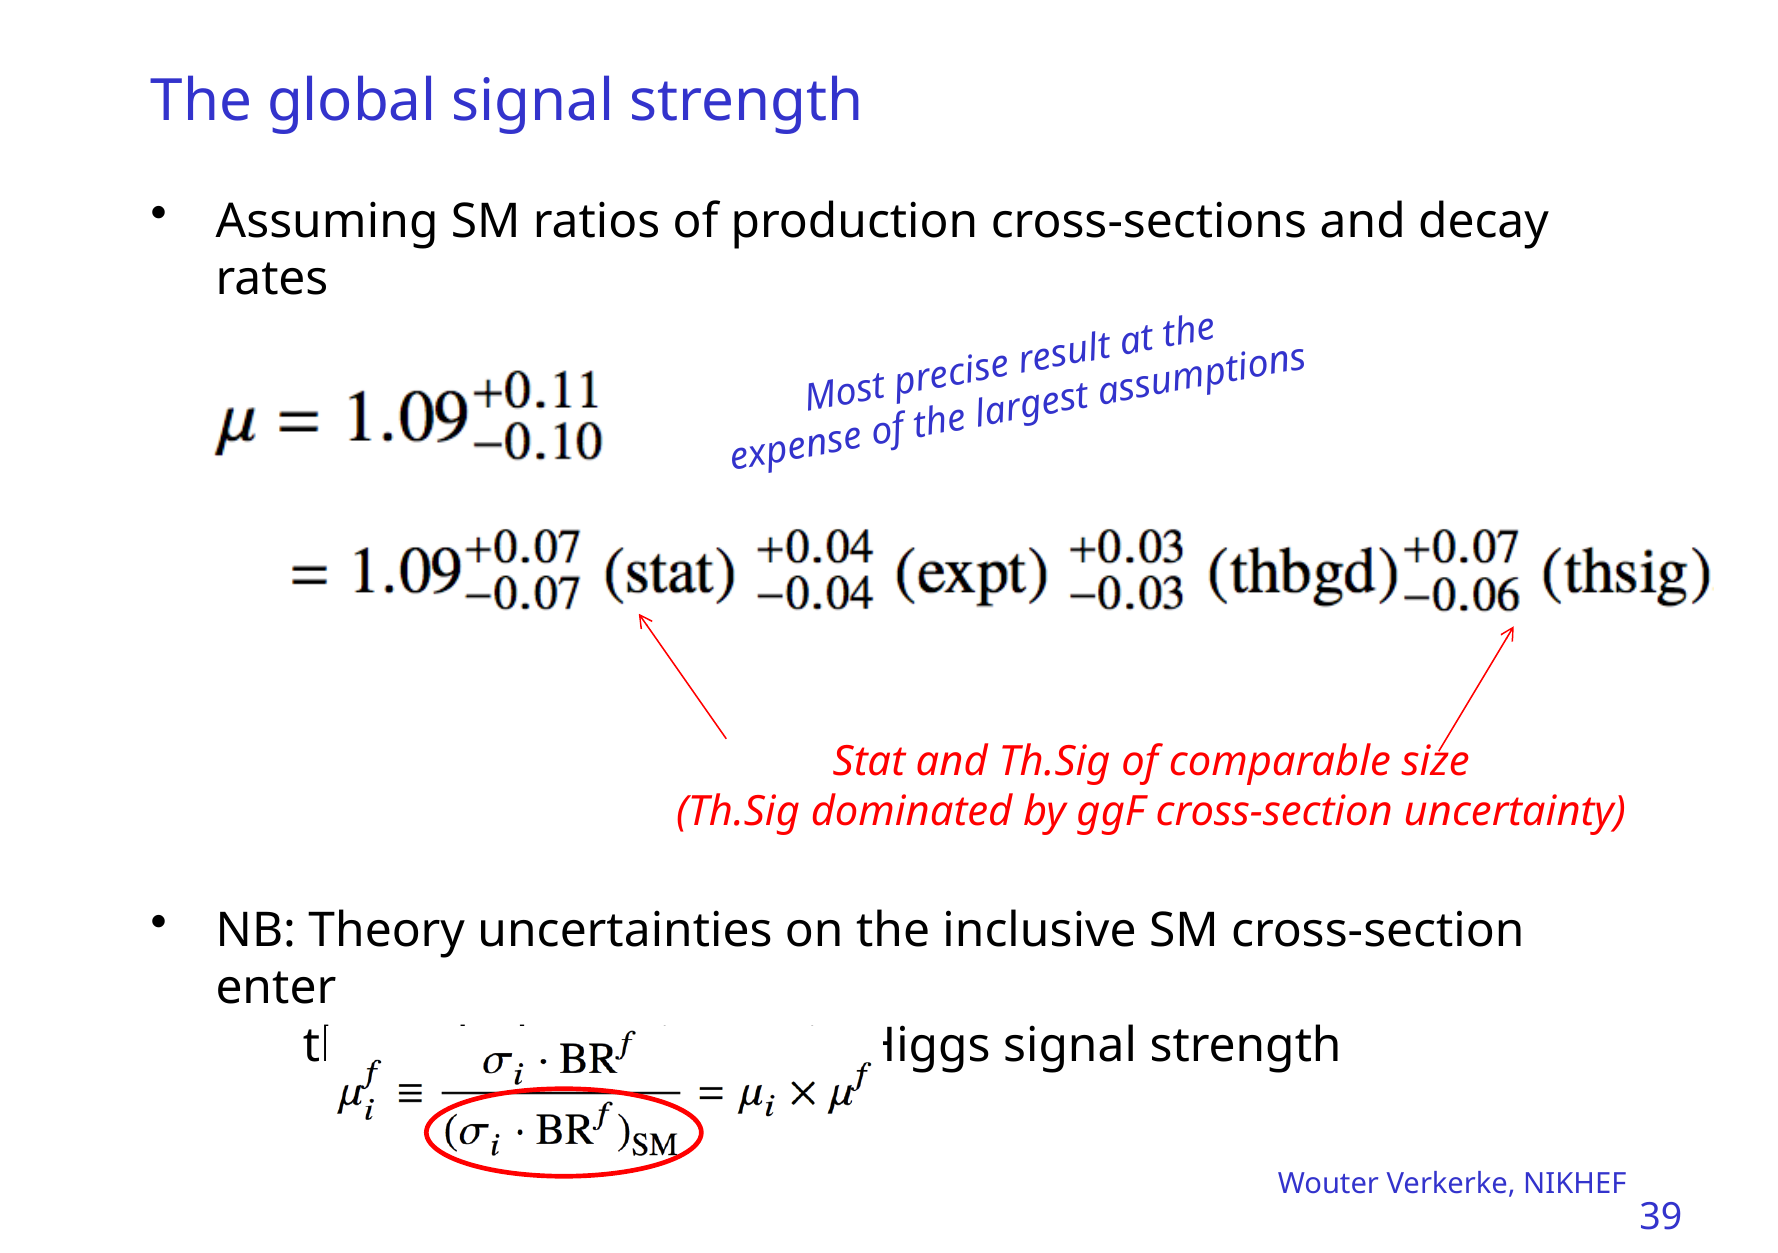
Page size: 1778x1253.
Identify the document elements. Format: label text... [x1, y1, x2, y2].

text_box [638, 613, 727, 740]
text_box Stat and Th.Sig of comparable size (Th.Sig dominated by ggF cross-section uncertainty) [651, 726, 1652, 842]
picture [325, 1026, 883, 1170]
text_box Most precise result at the expense of the largest assumptions [701, 276, 1325, 488]
picture [285, 513, 1715, 640]
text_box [1438, 626, 1514, 752]
footer Wouter Verkerke, NIKHEF [133, 1154, 1645, 1225]
list Assuming SM ratios of production cross-sections and decay rates NB: Theory uncertainties on the inclusive SM cross-section enter through denominator in Higgs signal strength [133, 180, 1645, 1142]
title The global signal strength [133, 55, 1645, 140]
picture [188, 351, 627, 486]
text_box 39 [1622, 1182, 1778, 1252]
